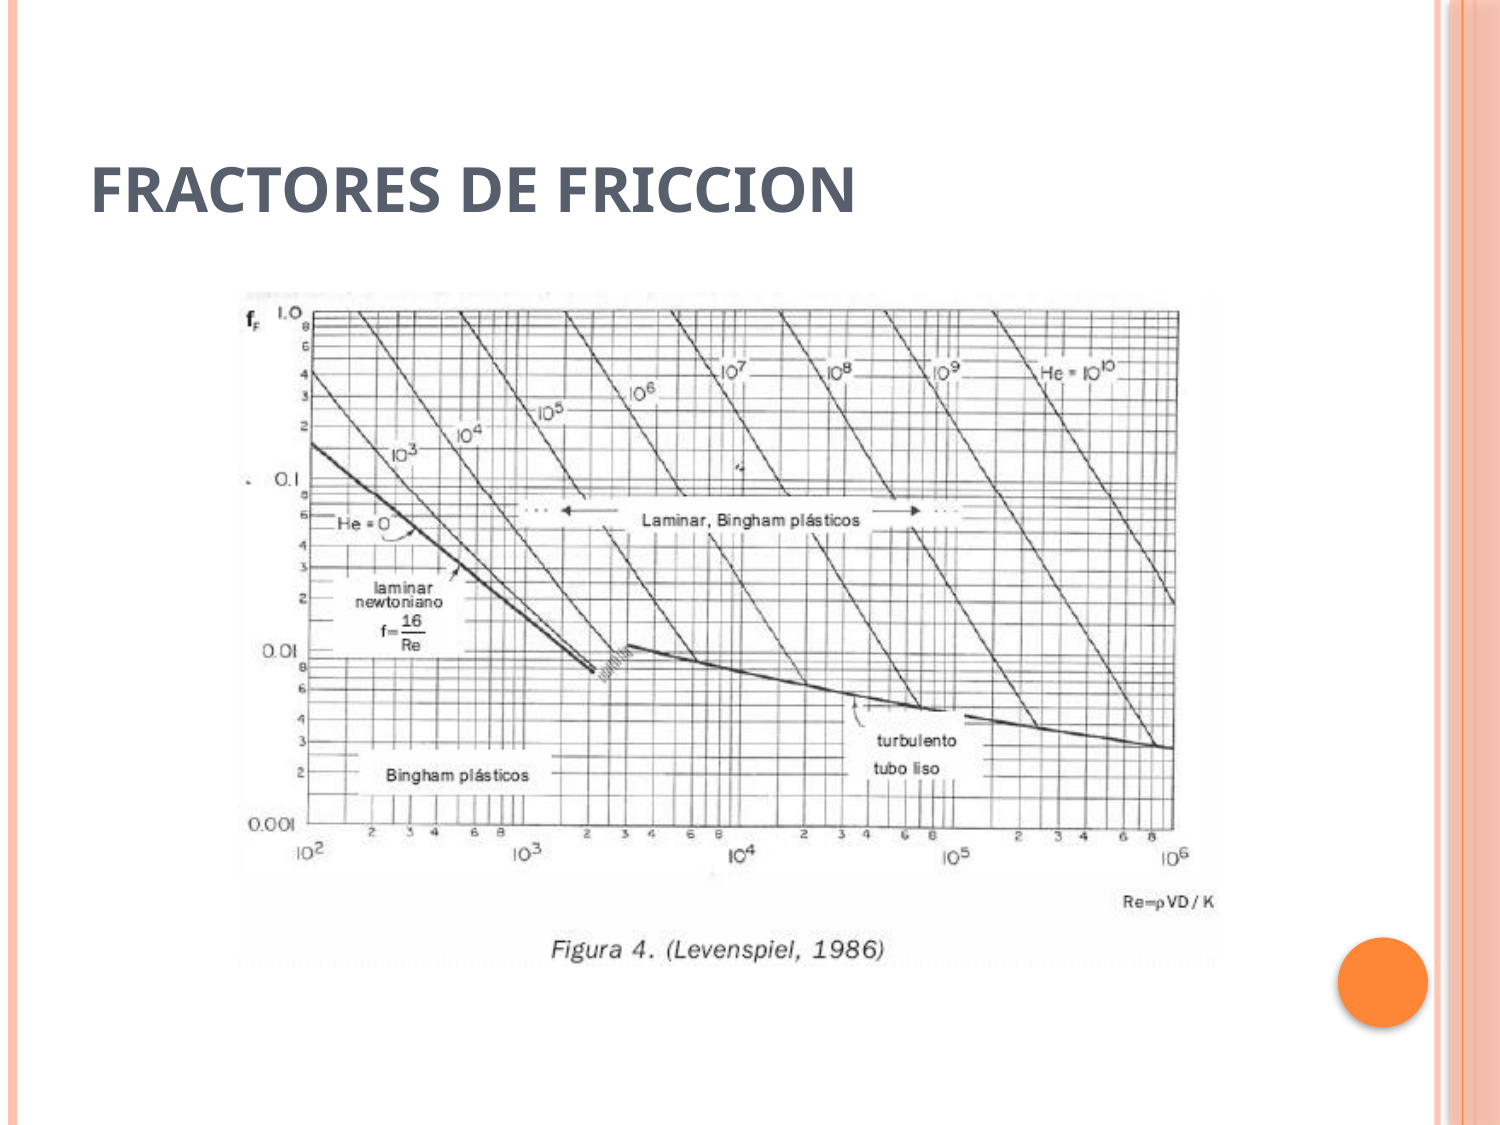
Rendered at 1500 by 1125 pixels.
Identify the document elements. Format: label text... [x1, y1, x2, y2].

title FRACTORES DE FRICCION [75, 45, 1300, 233]
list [237, 292, 1220, 967]
